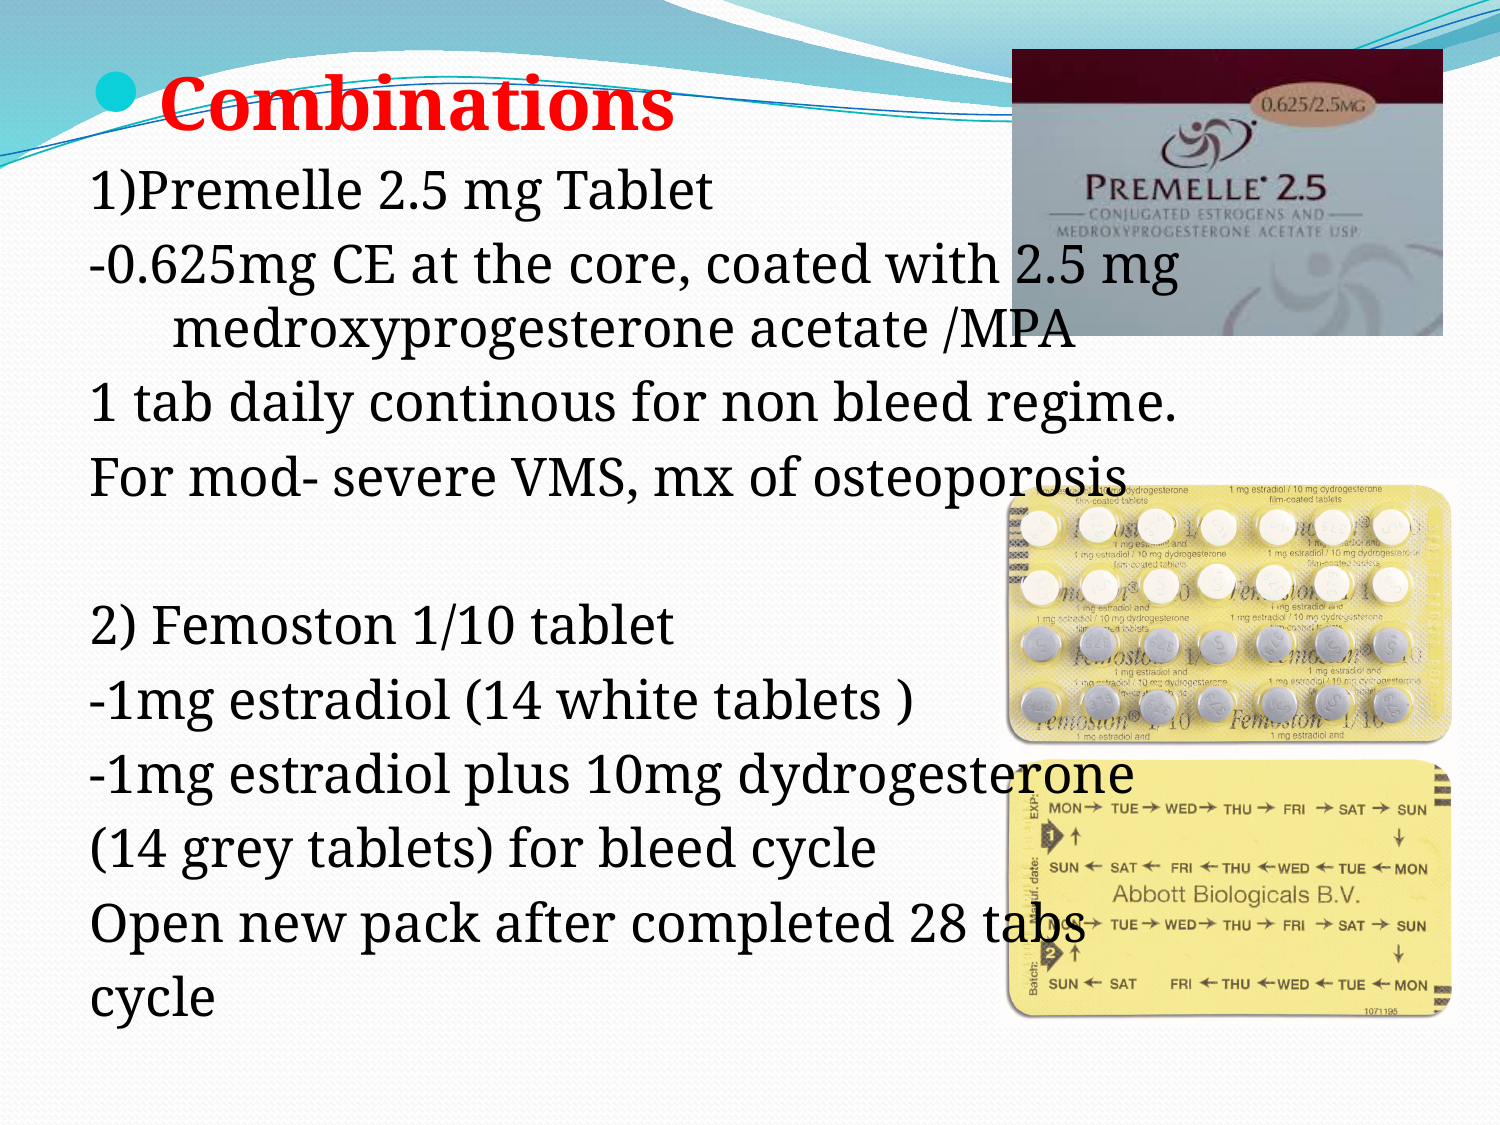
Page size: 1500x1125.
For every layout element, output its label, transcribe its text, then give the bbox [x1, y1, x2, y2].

list Combinations 1)Premelle 2.5 mg Tablet -0.625mg CE at the core, coated with 2.5 mg medroxyprogesterone acetate /MPA 1 tab daily continous for non bleed regime. For mod- severe VMS, mx of osteoporosis 2) Femoston 1/10 tablet -1mg estradiol (14 white tablets ) -1mg estradiol plus 10mg dydrogesterone (14 grey tablets) for bleed cycle Open new pack after completed 28 tabs cycle [75, 50, 1425, 1038]
picture [999, 478, 1459, 1026]
picture [1012, 49, 1443, 337]
